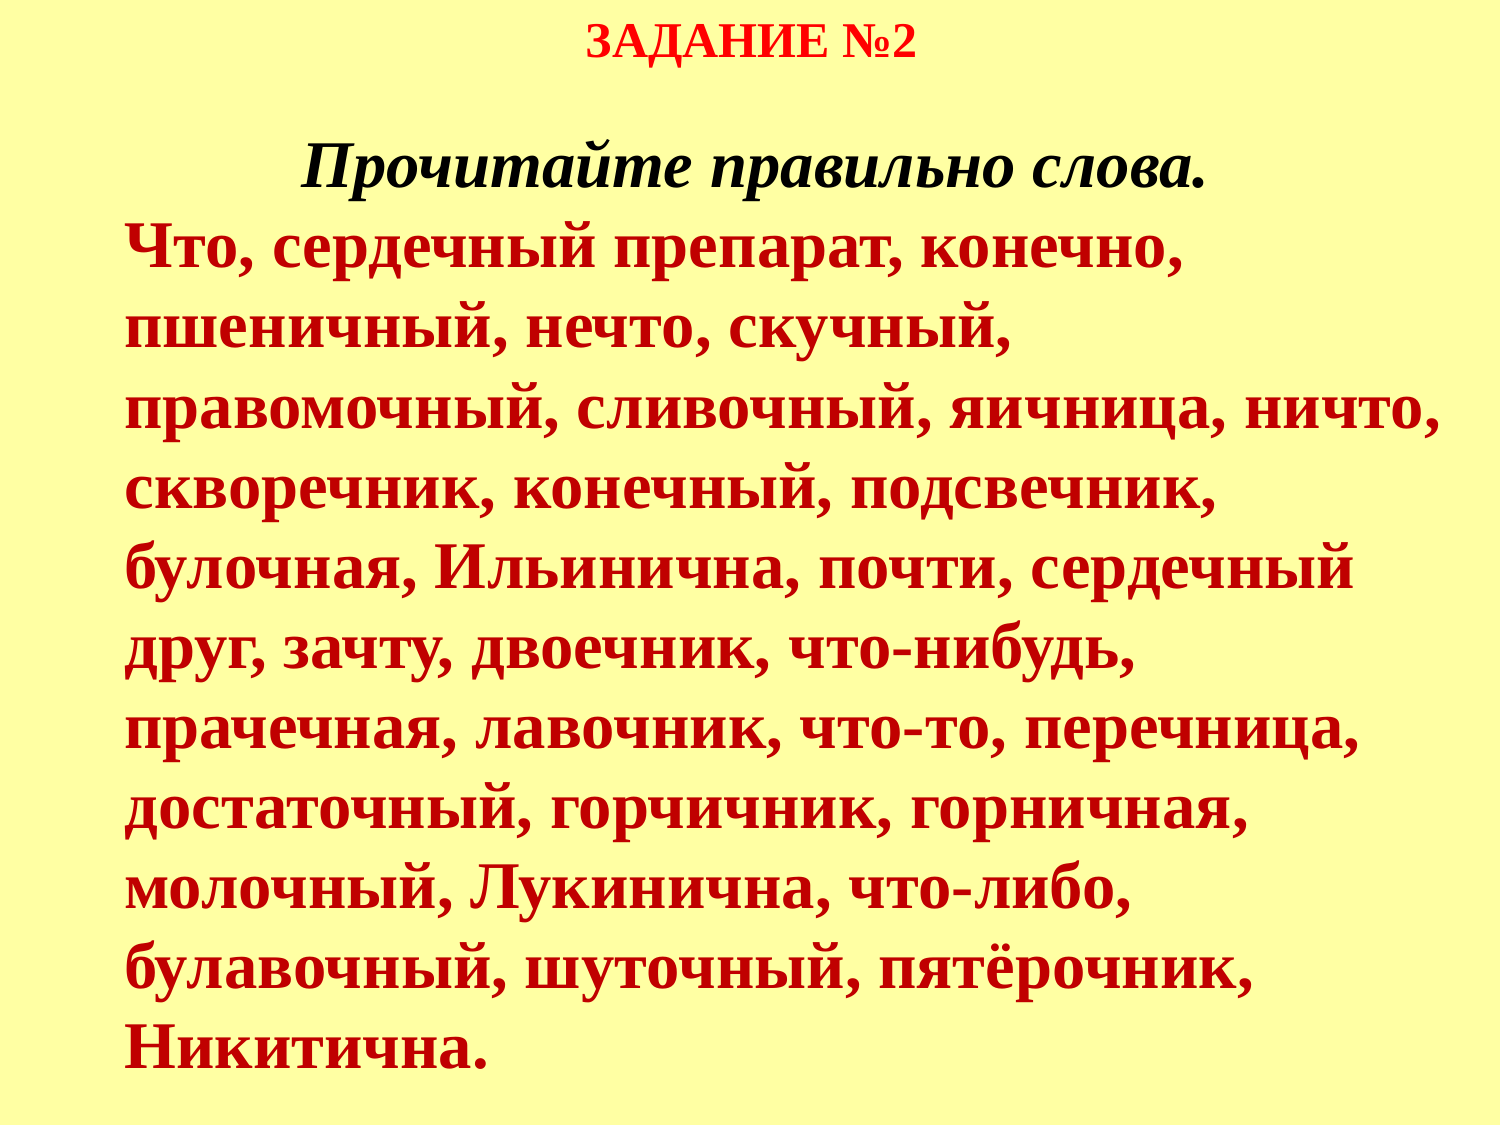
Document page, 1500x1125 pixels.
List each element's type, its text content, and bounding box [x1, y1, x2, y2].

text_box Прочитайте правильно слова. Что, сердечный препарат, конечно, пшеничный, нечто, скучный, правомочный, сливочный, яичница, ничто, скворечник, конечный, подсвечник, булочная, Ильинична, почти, сердечный друг, зачту, двоечник, что-нибудь, прачечная, лавочник, что-то, перечница, достаточный, горчичник, горничная, молочный, Лукинична, что-либо, булавочный, шуточный, пятёрочник, Никитична. [53, 113, 1459, 1125]
list ЗАДАНИЕ №2 [76, 0, 1427, 113]
